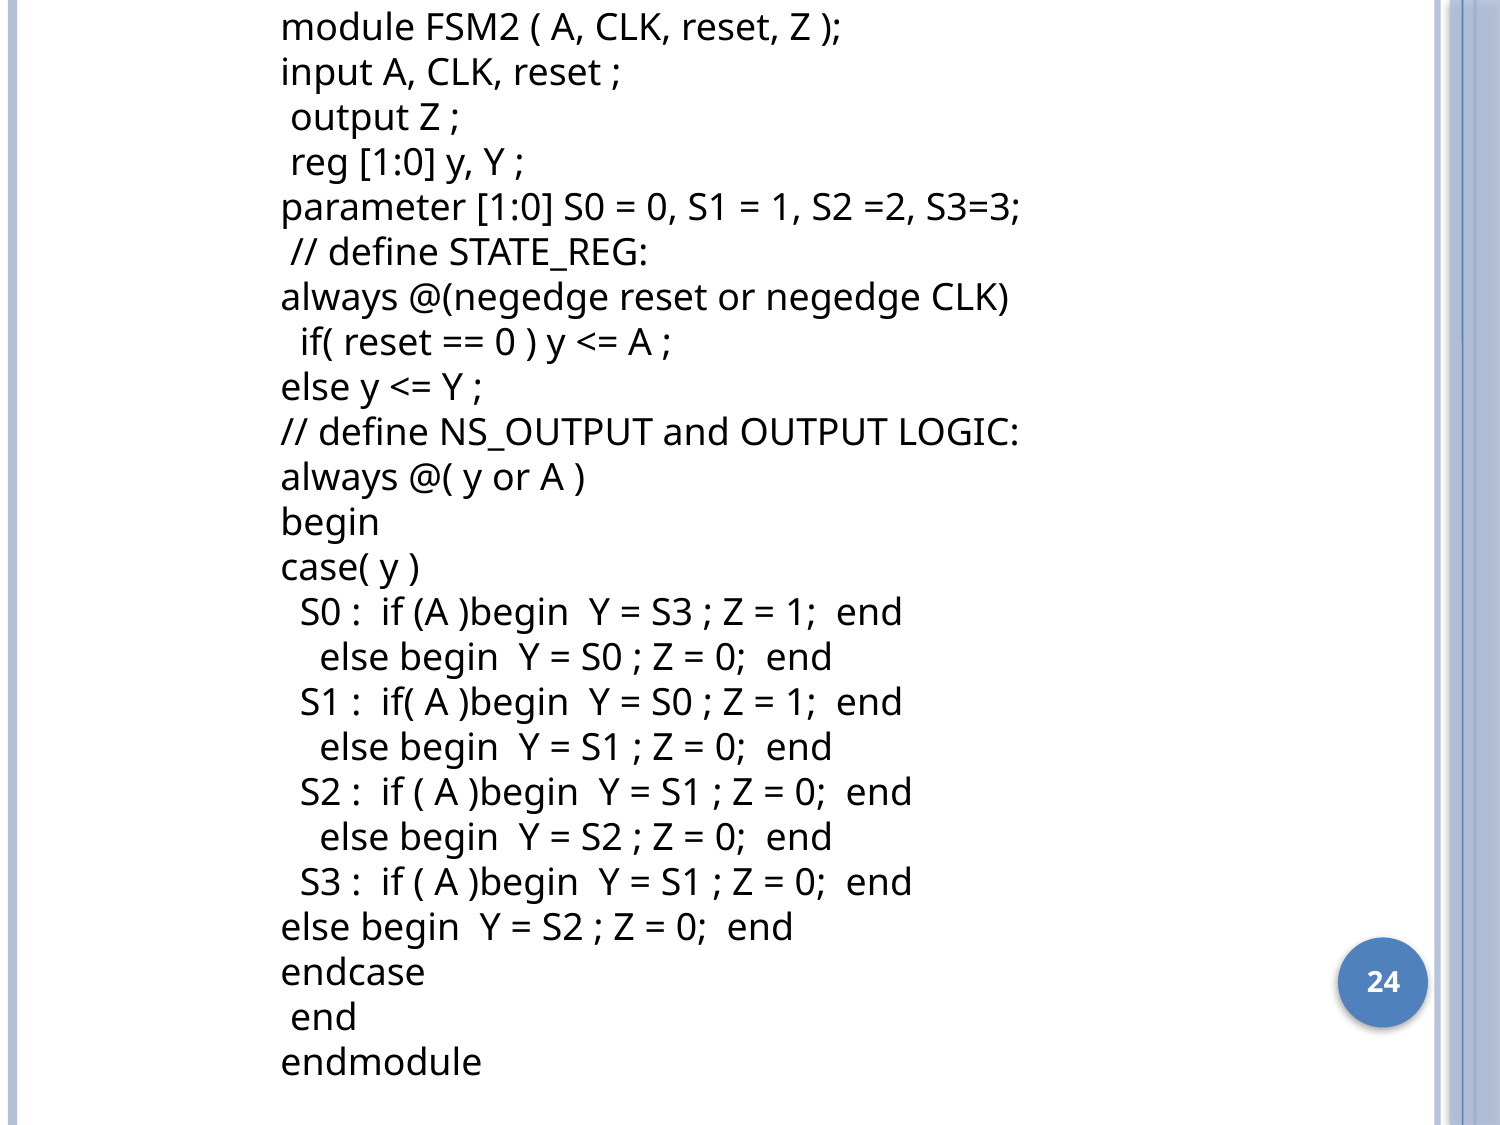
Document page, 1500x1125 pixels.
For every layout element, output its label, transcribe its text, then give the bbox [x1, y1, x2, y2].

slide_number 24 [1333, 940, 1434, 1027]
text_box module FSM2 ( A, CLK, reset, Z ); input A, CLK, reset ; output Z ; reg [1:0] y, Y ; parameter [1:0] S0 = 0, S1 = 1, S2 =2, S3=3; // define STATE_REG: always @(negedge reset or negedge CLK) if( reset == 0 ) y <= A ; else y <= Y ; // define NS_OUTPUT and OUTPUT LOGIC: always @( y or A ) begin case( y ) S0 : if (A )begin Y = S3 ; Z = 1; end else begin Y = S0 ; Z = 0; end S1 : if( A )begin Y = S0 ; Z = 1; end else begin Y = S1 ; Z = 0; end S2 : if ( A )begin Y = S1 ; Z = 0; end else begin Y = S2 ; Z = 0; end S3 : if ( A )begin Y = S1 ; Z = 0; end else begin Y = S2 ; Z = 0; end endcase end endmodule [265, 0, 1294, 1091]
